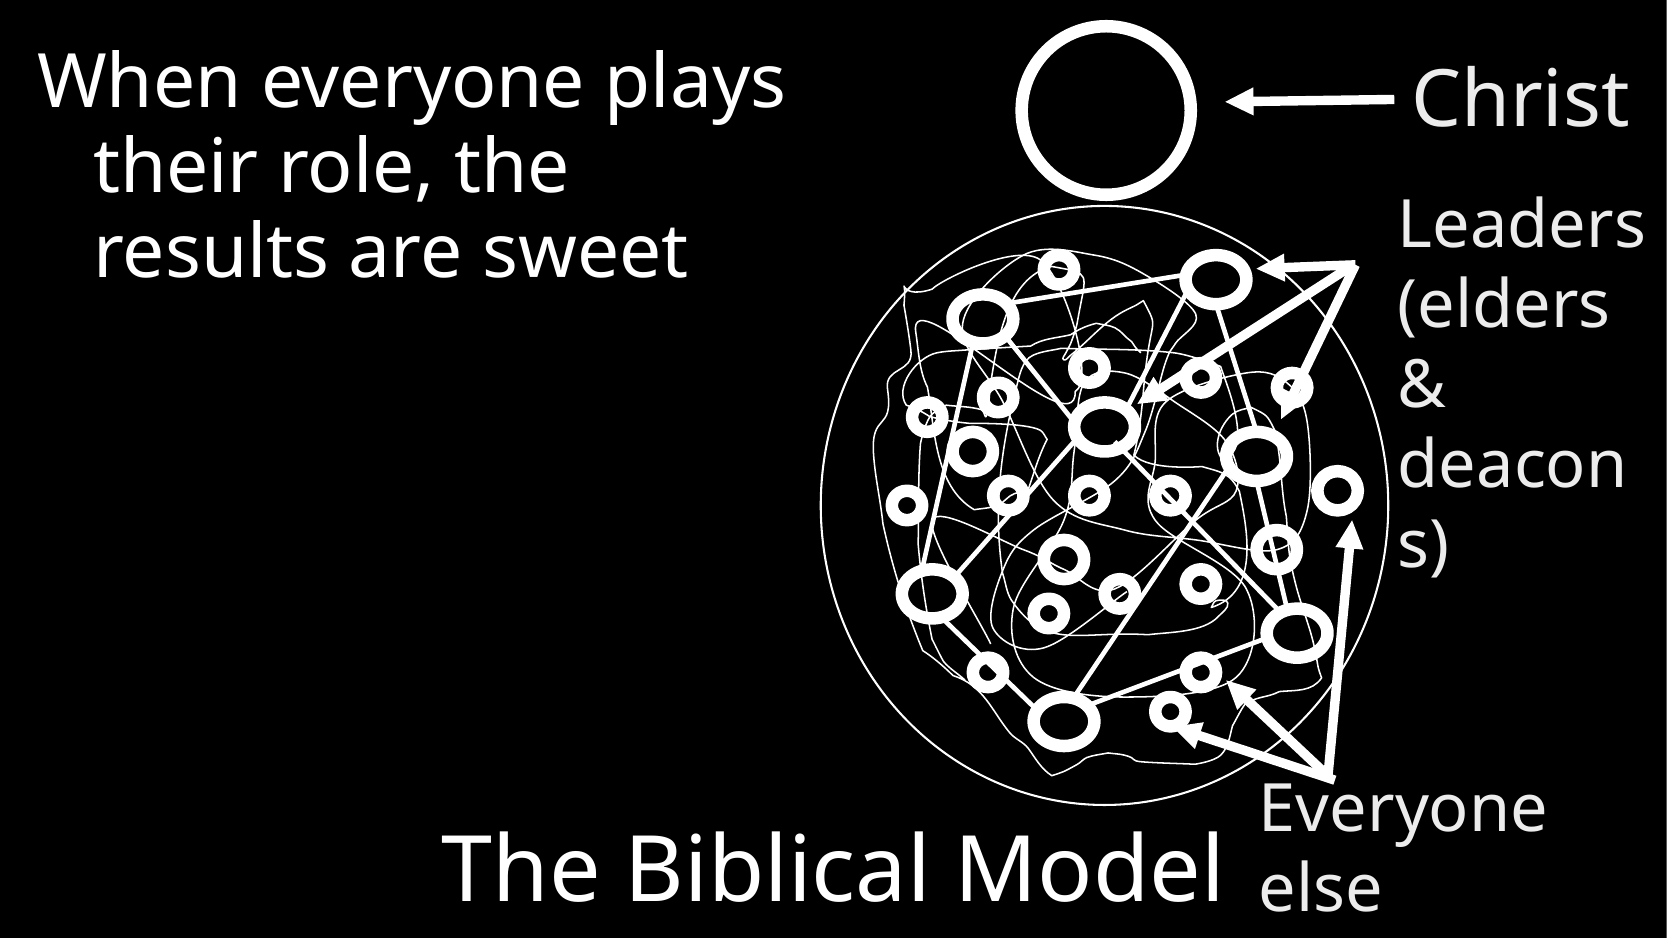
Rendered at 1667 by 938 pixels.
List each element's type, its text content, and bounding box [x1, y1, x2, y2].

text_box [1137, 173, 1666, 432]
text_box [820, 205, 1389, 806]
list When everyone plays their role, the results are sweet [21, 30, 821, 792]
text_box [1172, 520, 1648, 935]
title The Biblical Model [21, 807, 1167, 923]
text_box [1021, 26, 1191, 195]
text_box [1225, 39, 1667, 150]
